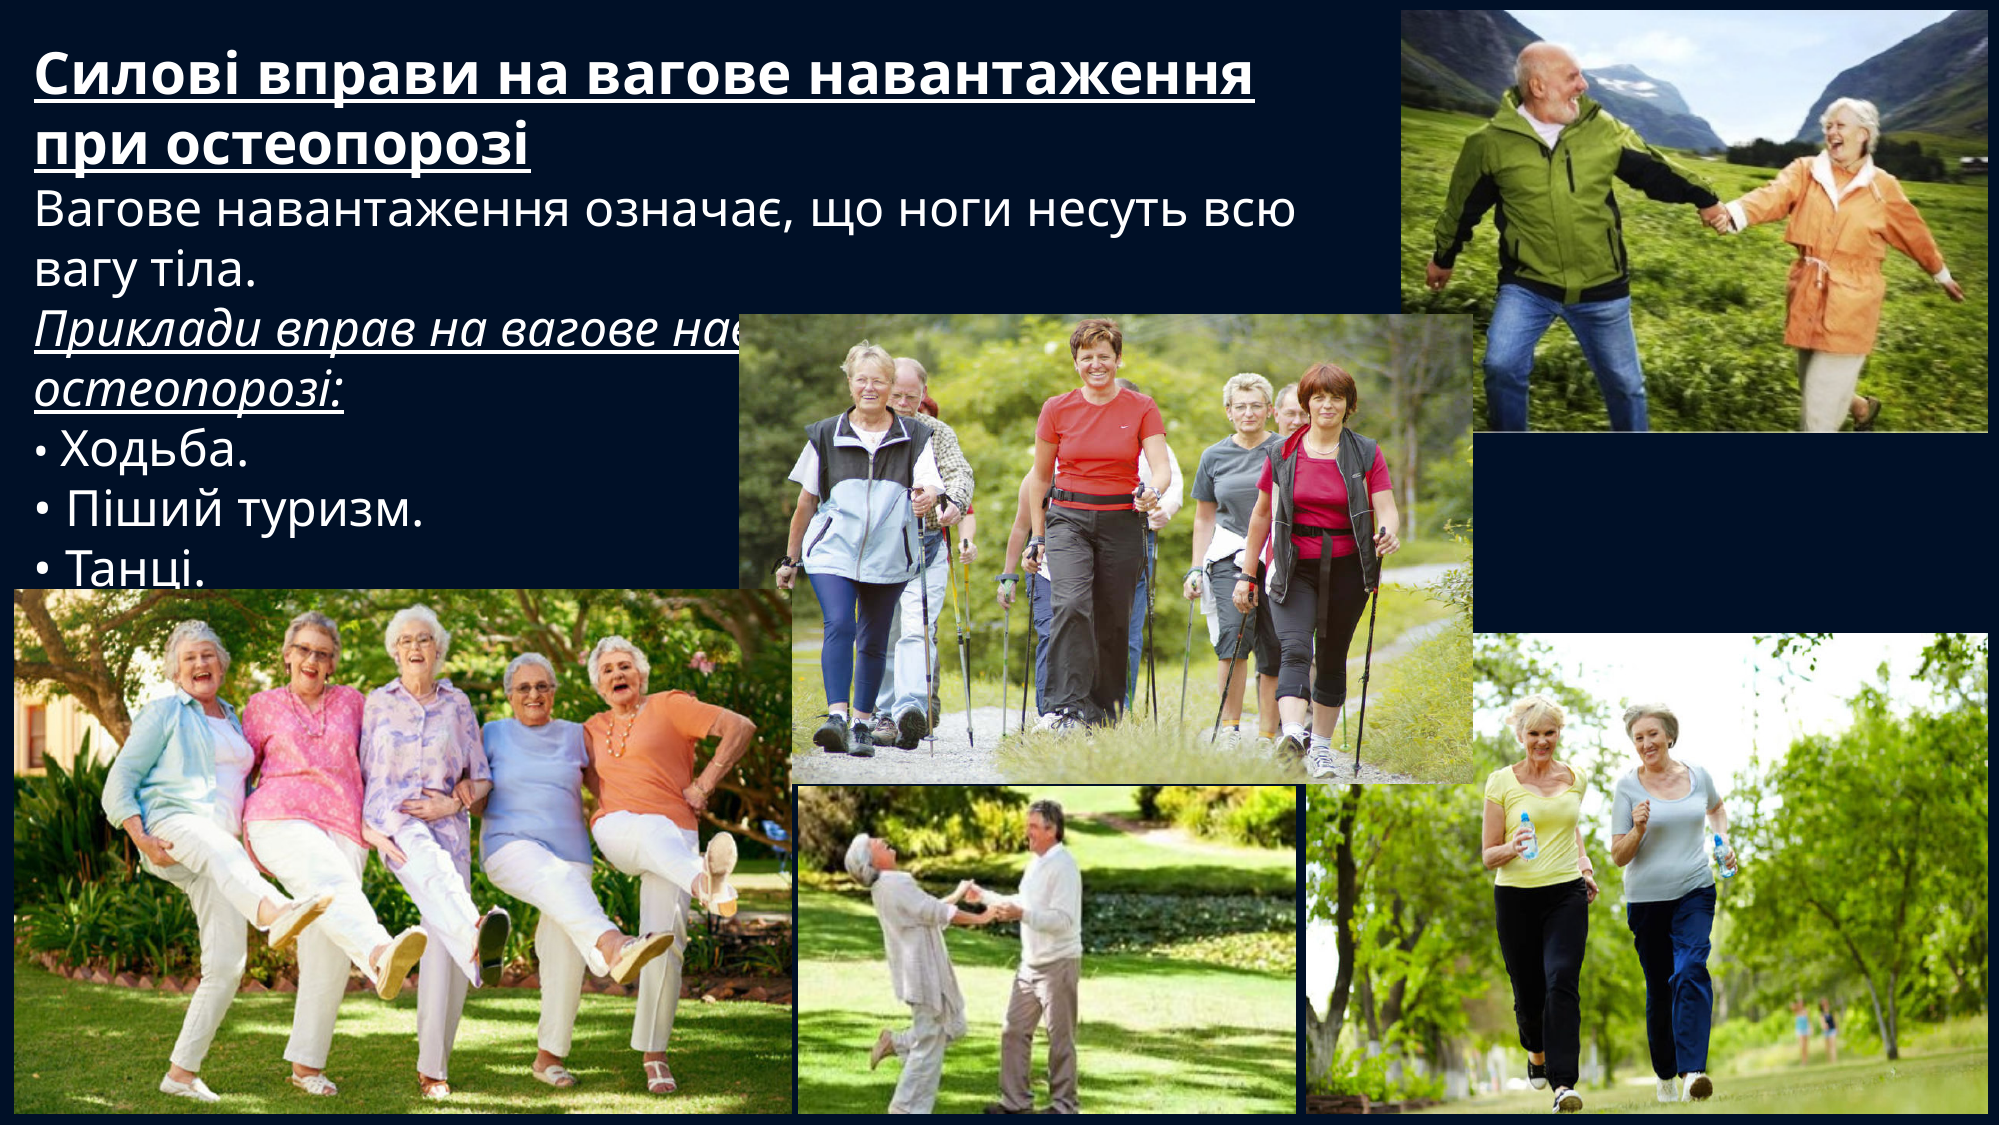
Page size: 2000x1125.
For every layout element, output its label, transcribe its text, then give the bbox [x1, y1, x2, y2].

picture [798, 786, 1296, 1114]
text_box Силові вправи на вагове навантаження при остеопорозі Вагове навантаження означає, що ноги несуть всю вагу тіла. Приклади вправ на вагове навантаження при остеопорозі: • Ходьба. • Піший туризм. • Танці. • Підйом по сходах. [19, 28, 1387, 589]
picture [14, 10, 1988, 1114]
